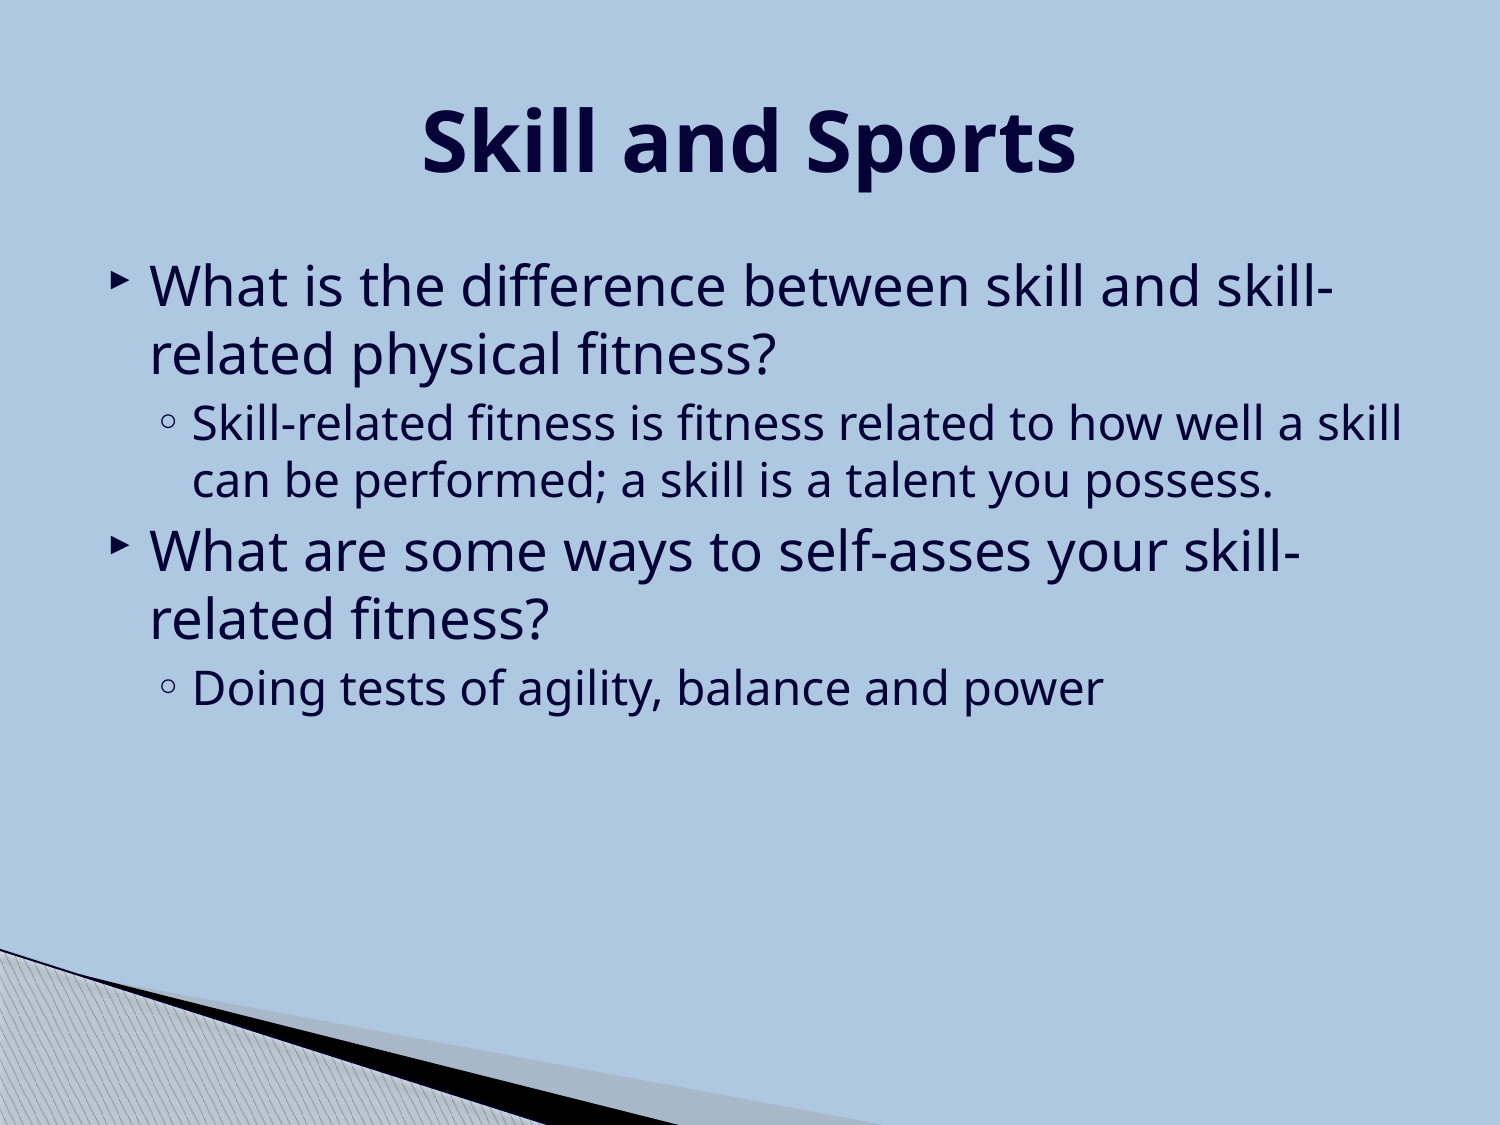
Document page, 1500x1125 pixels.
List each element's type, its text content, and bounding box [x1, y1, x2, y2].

list What is the difference between skill and skill-related physical fitness? Skill-related fitness is fitness related to how well a skill can be performed; a skill is a talent you possess. What are some ways to self-asses your skill-related fitness? Doing tests of agility, balance and power [75, 243, 1425, 986]
title Skill and Sports [75, 45, 1425, 233]
